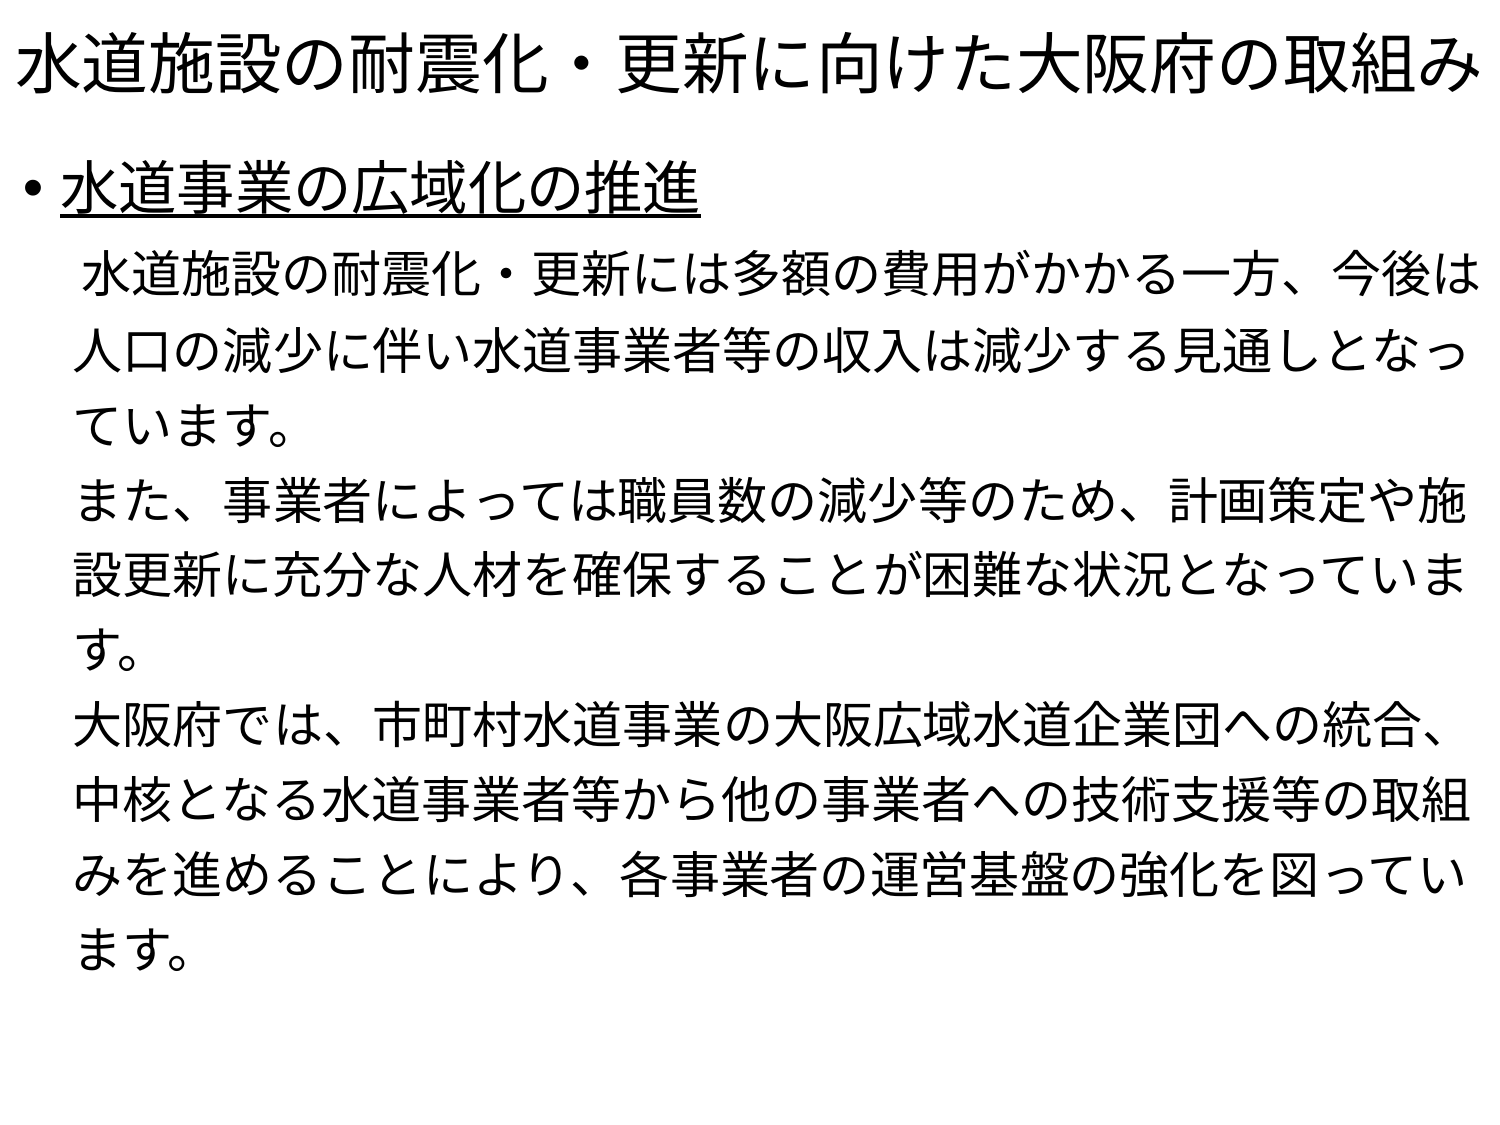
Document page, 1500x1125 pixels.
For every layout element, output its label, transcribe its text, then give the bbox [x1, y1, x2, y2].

title 水道施設の耐震化・更新に向けた大阪府の取組み [0, 0, 1500, 134]
list 水道事業の広域化の推進 水道施設の耐震化・更新には多額の費用がかかる一方、今後は 人口の減少に伴い水道事業者等の収入は減少する見通しとなっ ています。 また、事業者によっては職員数の減少等のため、計画策定や施 設更新に充分な人材を確保することが困難な状況となっていま す。 大阪府では、市町村水道事業の大阪広域水道企業団への統合、 中核となる水道事業者等から他の事業者への技術支援等の取組 みを進めることにより、各事業者の運営基盤の強化を図ってい ます。 [7, 151, 1500, 1125]
